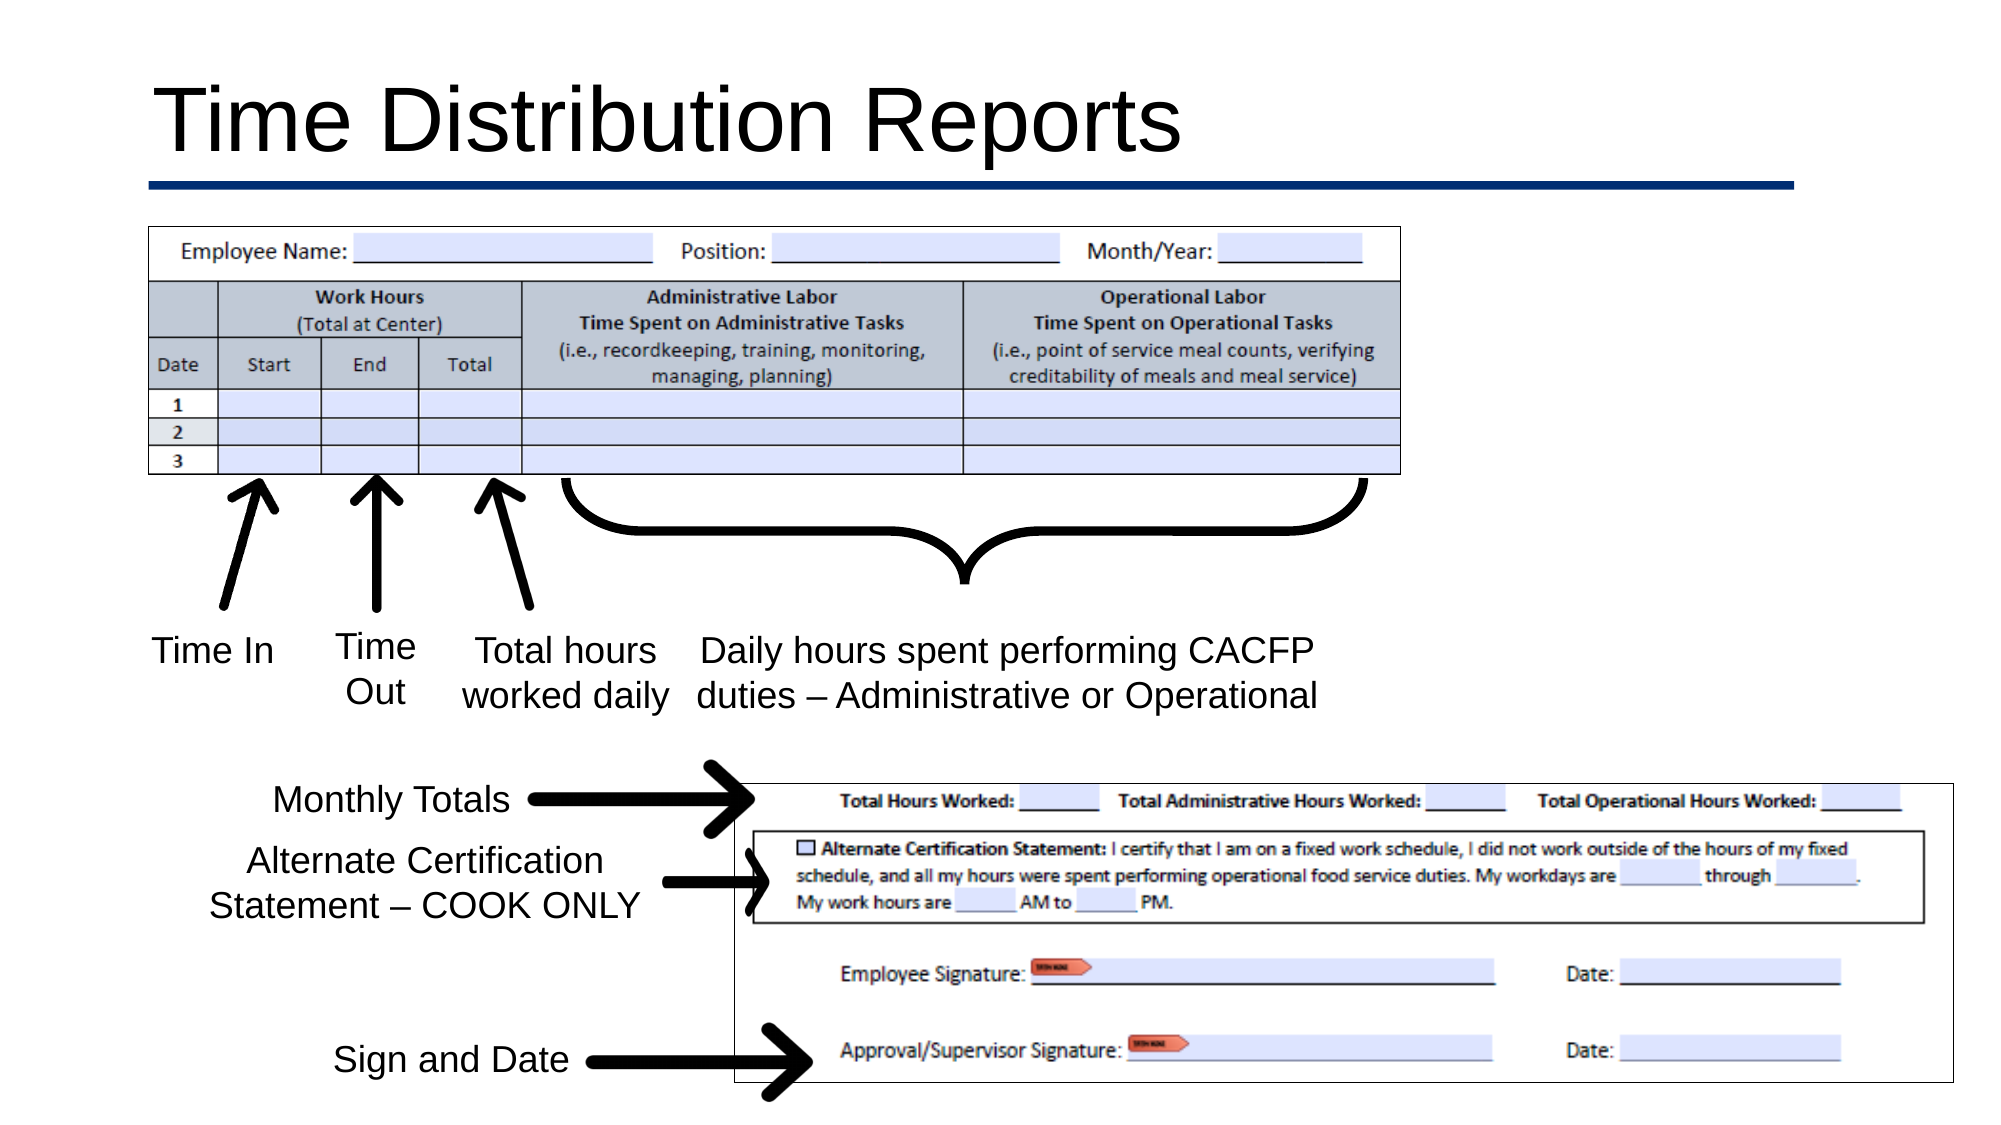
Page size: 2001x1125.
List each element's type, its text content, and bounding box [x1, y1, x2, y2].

text_box Sign and Date [309, 1027, 575, 1088]
text_box Daily hours spent performing CACFP duties – Administrative or Operational [678, 618, 1337, 724]
text_box Time Out [303, 619, 442, 720]
text_box Alternate Certification Statement – COOK ONLY [164, 828, 657, 934]
picture [517, 687, 1954, 1125]
text_box Time Distribution Reports [137, 12, 1911, 231]
text_box Total hours worked daily [442, 618, 678, 724]
text_box [587, 478, 1364, 585]
text_box Monthly Totals [249, 767, 517, 828]
picture [148, 226, 1401, 637]
text_box Time In [133, 618, 292, 679]
text_box [148, 181, 1795, 190]
